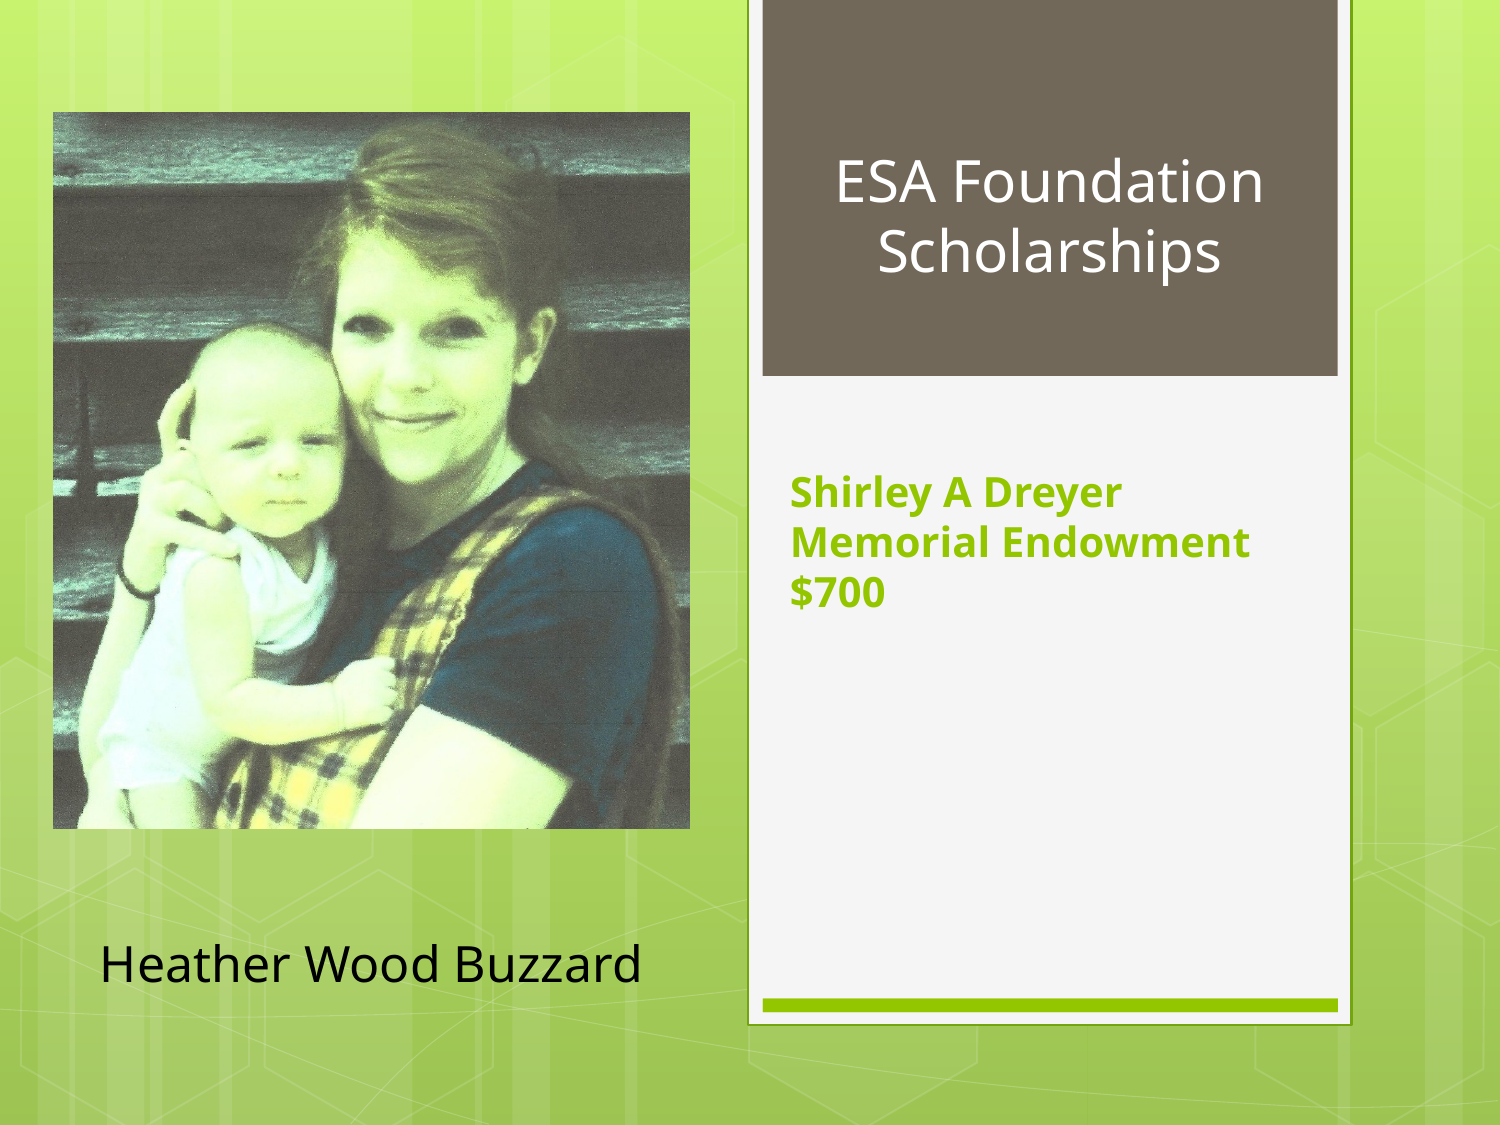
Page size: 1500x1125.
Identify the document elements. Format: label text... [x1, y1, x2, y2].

text_box ESA Foundation Scholarships [774, 136, 1325, 292]
picture [53, 112, 690, 829]
title [776, 444, 1320, 724]
text_box Heather Wood Buzzard [34, 924, 709, 1000]
text_box Shirley A Dreyer Memorial Endowment $700 [774, 424, 1319, 624]
